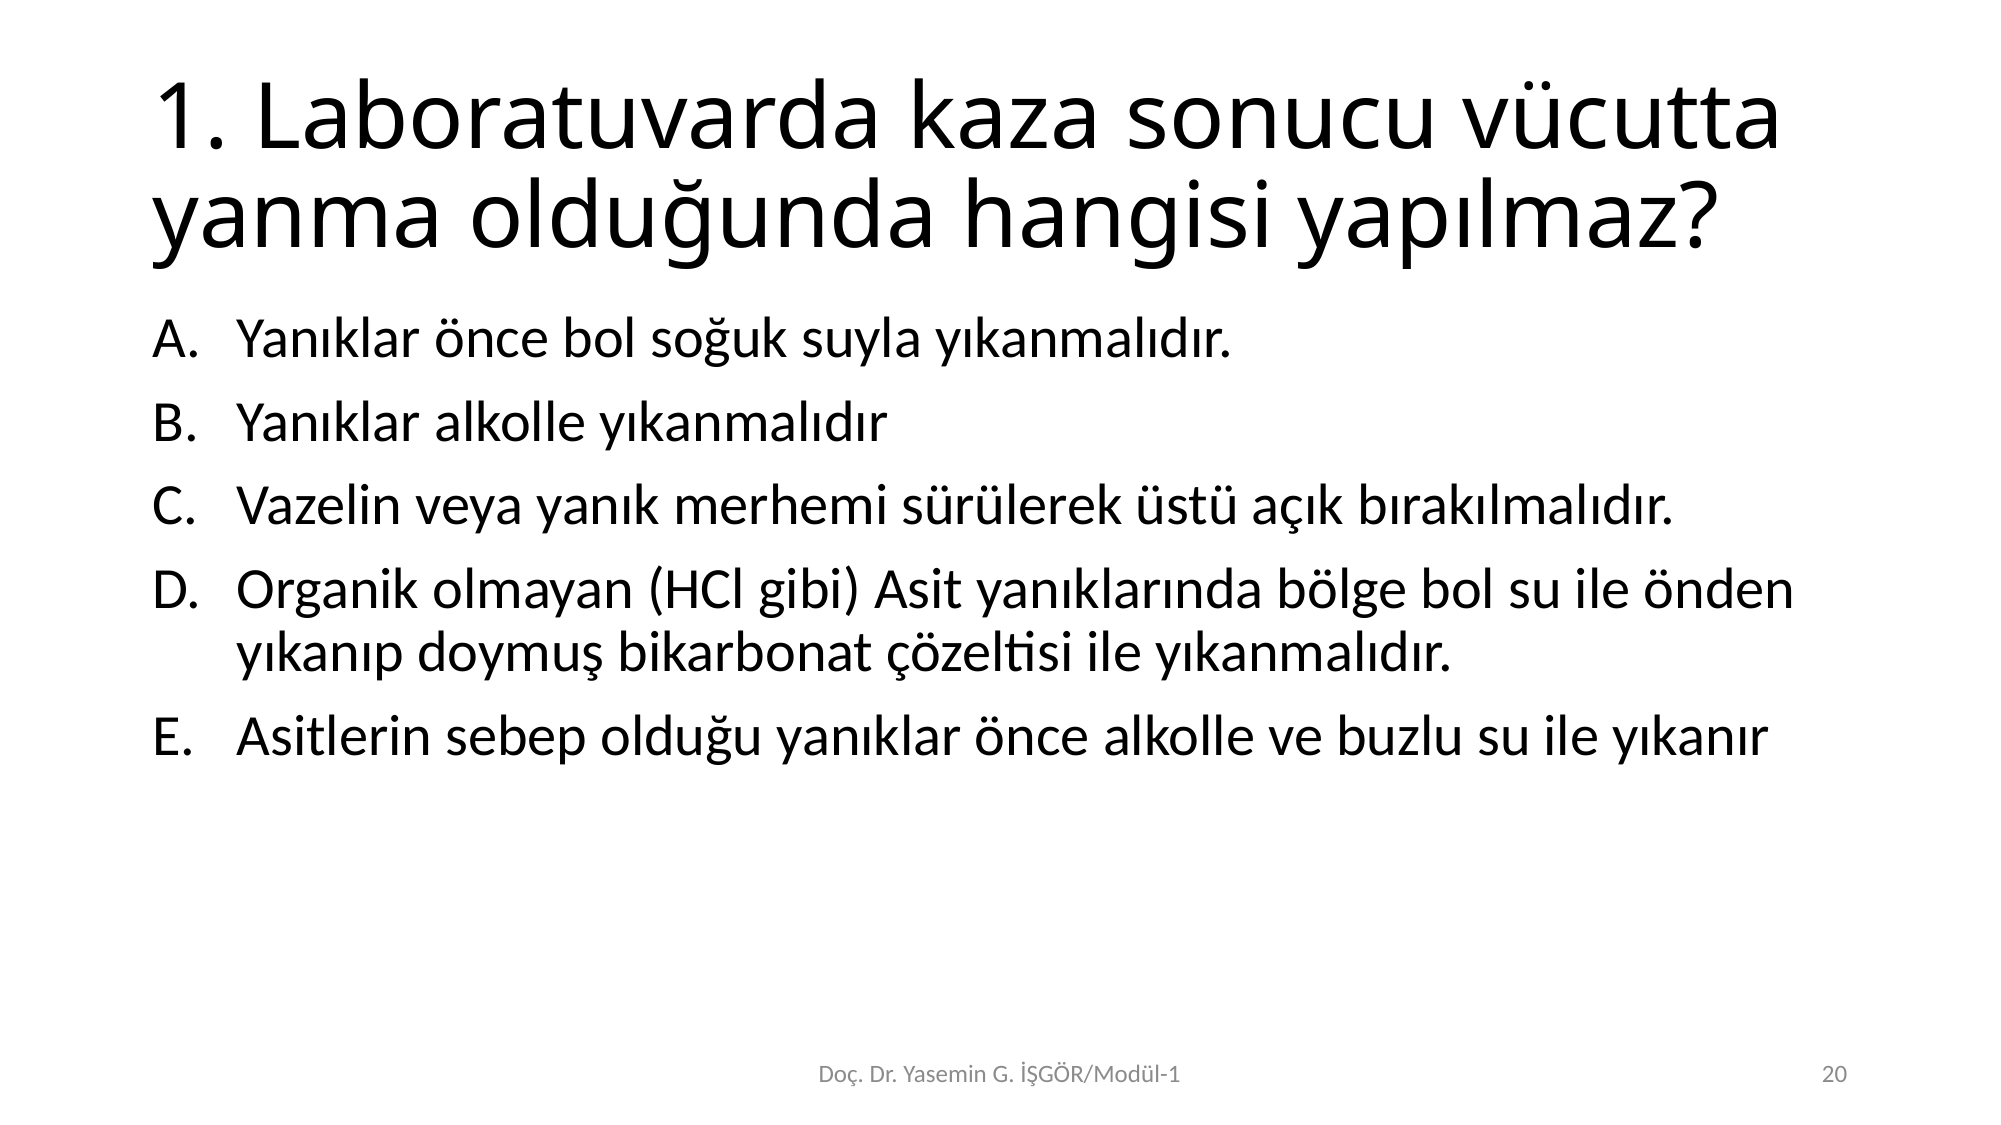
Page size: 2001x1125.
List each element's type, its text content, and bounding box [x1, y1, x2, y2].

title 1. Laboratuvarda kaza sonucu vücutta yanma olduğunda hangisi yapılmaz? [137, 59, 1863, 278]
list Yanıklar önce bol soğuk suyla yıkanmalıdır. Yanıklar alkolle yıkanmalıdır Vazelin veya yanık merhemi sürülerek üstü açık bırakılmalıdır. Organik olmayan (HCl gibi) Asit yanıklarında bölge bol su ile önden yıkanıp doymuş bikarbonat çözeltisi ile yıkanmalıdır. Asitlerin sebep olduğu yanıklar önce alkolle ve buzlu su ile yıkanır [137, 299, 1863, 1014]
footer Doç. Dr. Yasemin G. İŞGÖR/Modül-1 [662, 1042, 1338, 1103]
slide_number 20 [1412, 1042, 1863, 1103]
